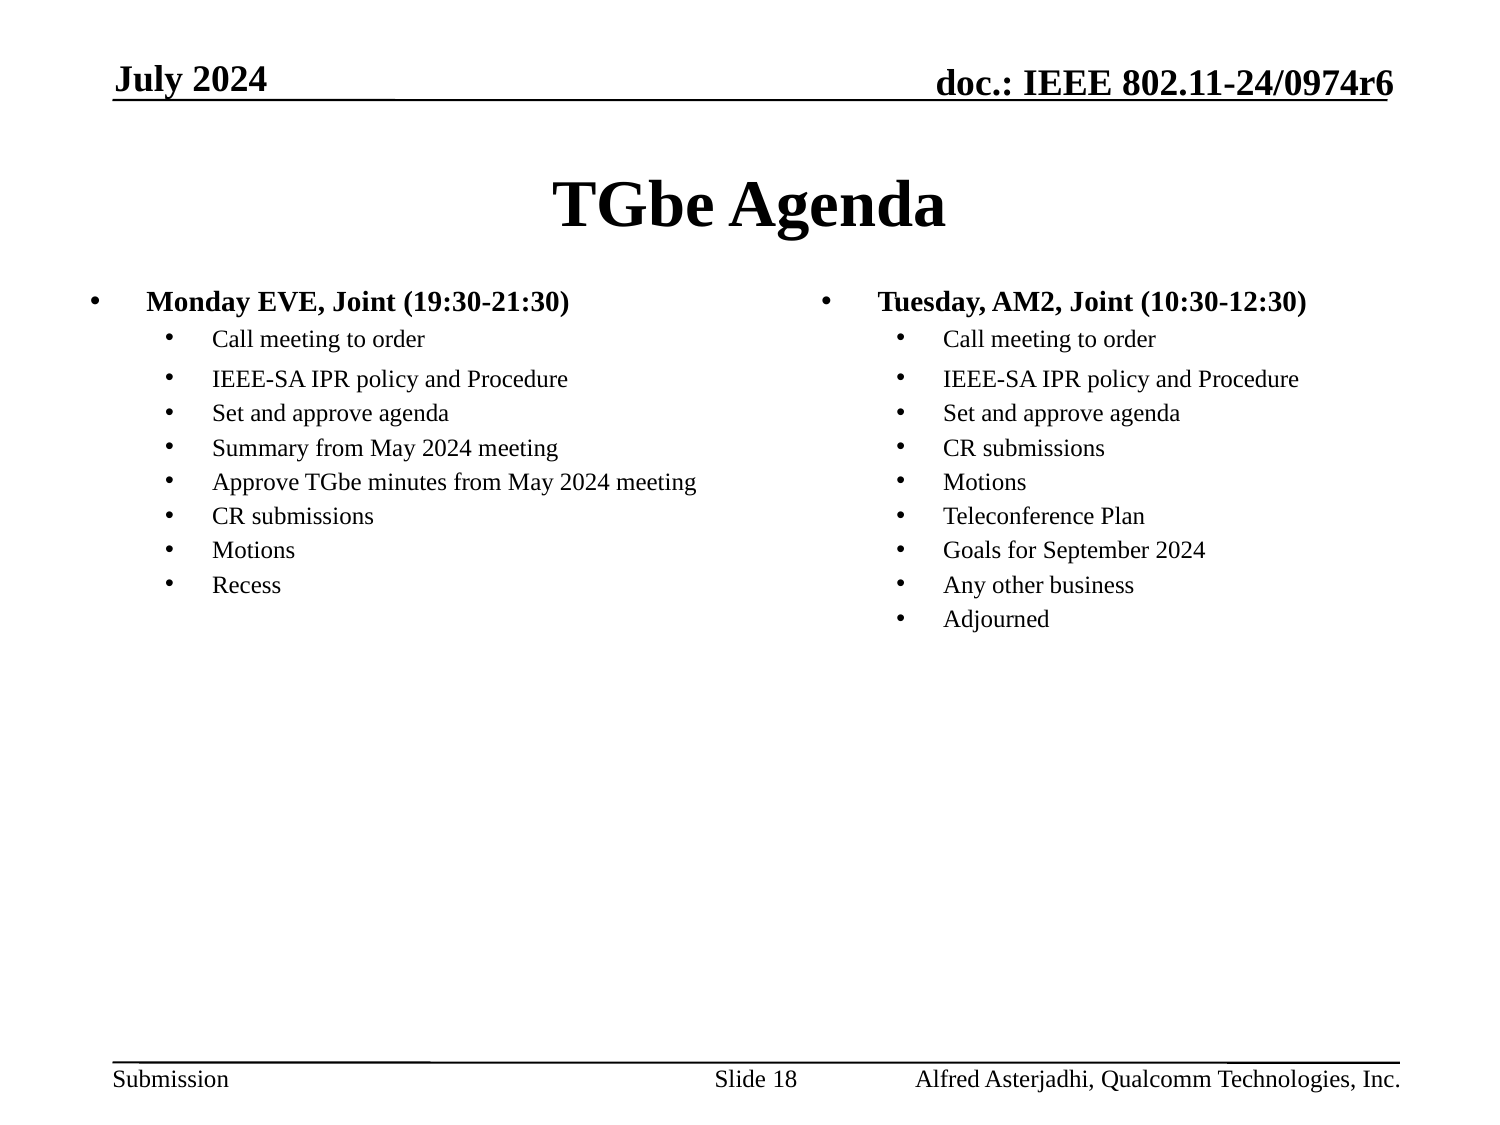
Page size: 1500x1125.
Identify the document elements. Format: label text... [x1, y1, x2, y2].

text_box Tuesday, AM2, Joint (10:30-12:30) Call meeting to order IEEE-SA IPR policy and Procedure Set and approve agenda CR submissions Motions Teleconference Plan Goals for September 2024 Any other business Adjourned [806, 275, 1500, 1050]
footer Alfred Asterjadhi, Qualcomm Technologies, Inc. [878, 1061, 1402, 1093]
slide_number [114, 54, 423, 100]
title TGbe Agenda [112, 112, 1388, 288]
slide_number Slide 18 [712, 1061, 800, 1123]
list Monday EVE, Joint (19:30-21:30) Call meeting to order IEEE-SA IPR policy and Procedure Set and approve agenda Summary from May 2024 meeting Approve TGbe minutes from May 2024 meeting CR submissions Motions Recess [74, 274, 800, 1063]
